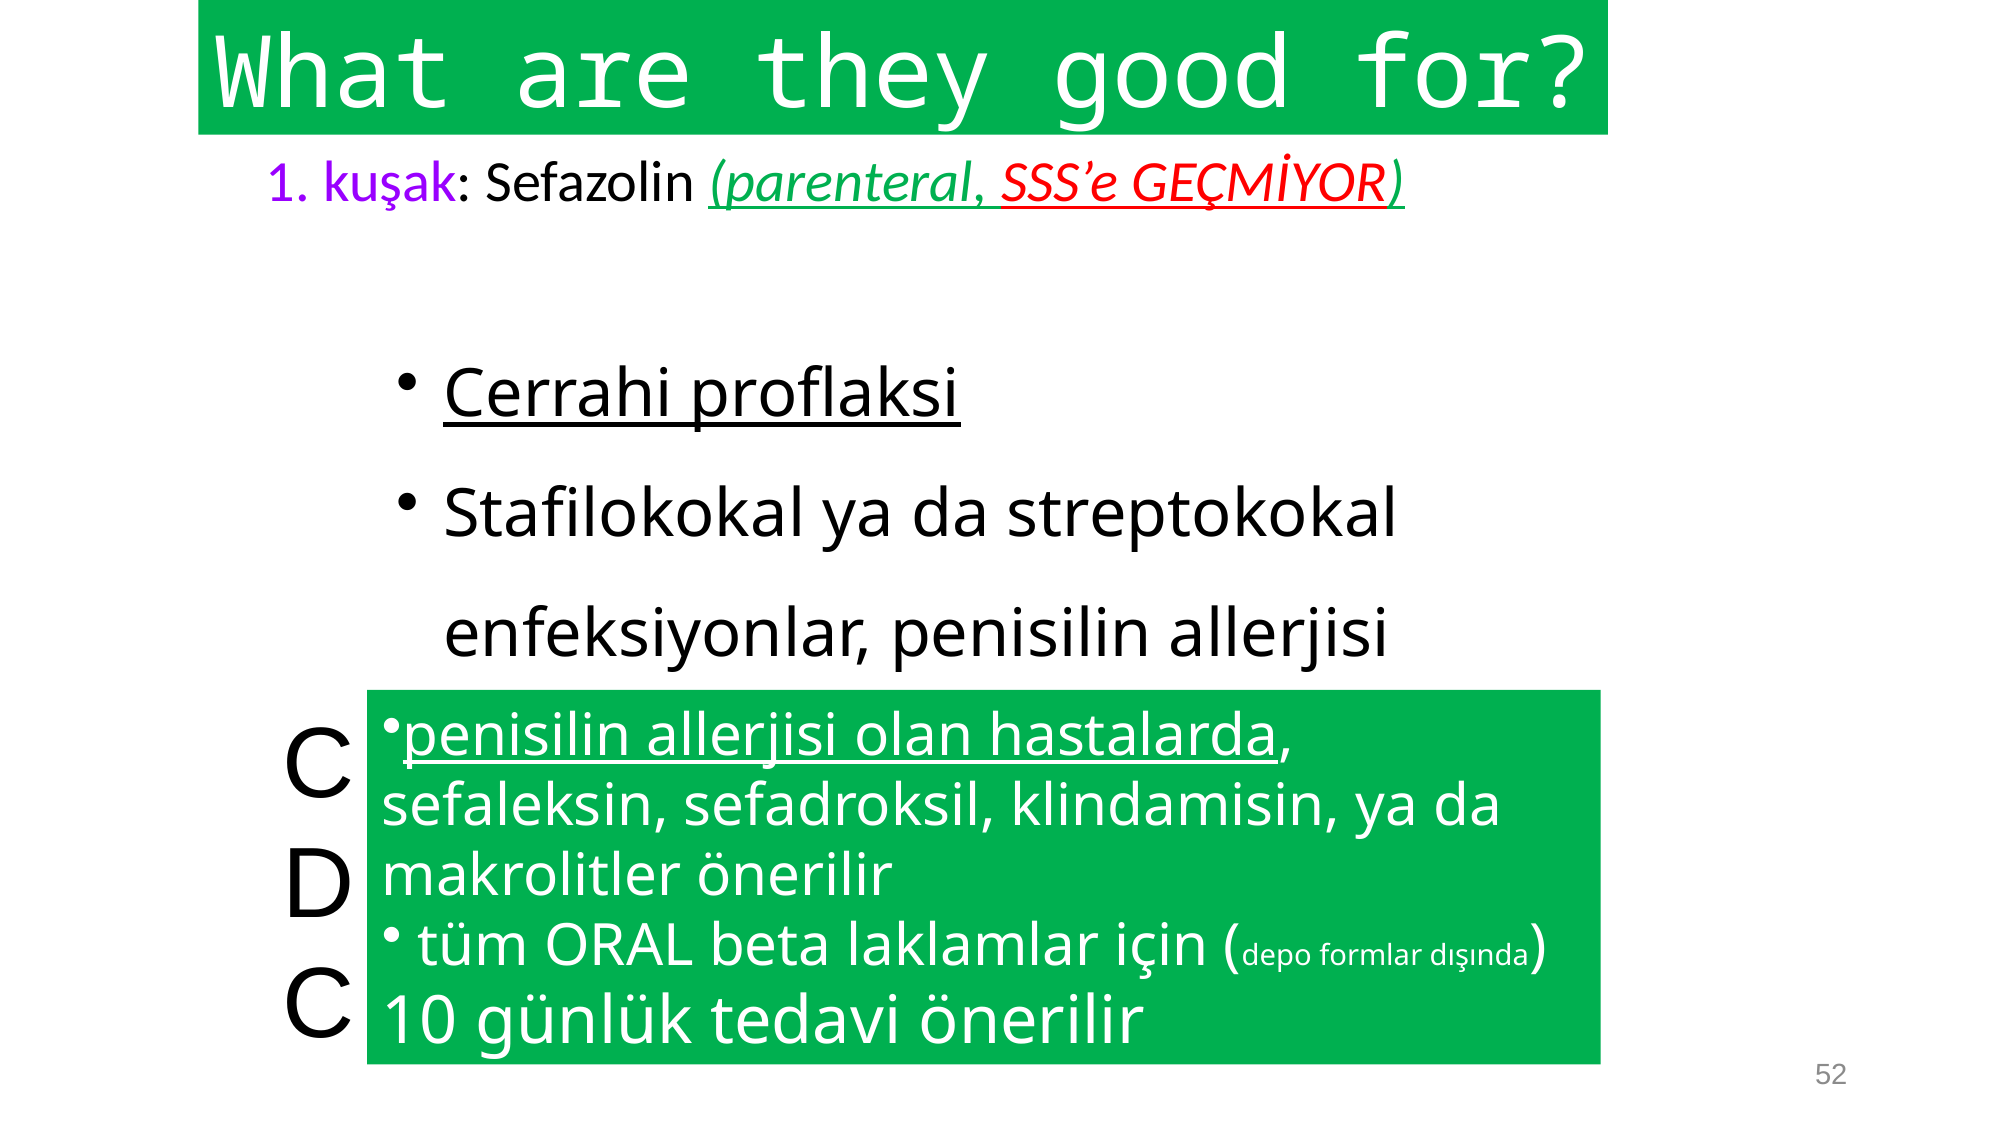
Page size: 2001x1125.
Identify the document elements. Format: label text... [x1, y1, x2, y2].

text_box What are they good for? [198, 0, 1608, 135]
text_box penisilin allerjisi olan hastalarda, sefaleksin, sefadroksil, klindamisin, ya da makrolitler önerilir tüm ORAL beta laklamlar için (depo formlar dışında) 10 günlük tedavi önerilir [367, 689, 1601, 1065]
slide_number 52 [1412, 1042, 1863, 1103]
text_box CDC [267, 689, 344, 1065]
text_box 1. kuşak: Sefazolin (parenteral, SSS’e GEÇMİYOR) [250, 136, 1586, 221]
text_box Cerrahi proflaksi Stafilokokal ya da streptokokal enfeksiyonlar, penisilin allerjisi durumunda [381, 302, 1733, 798]
